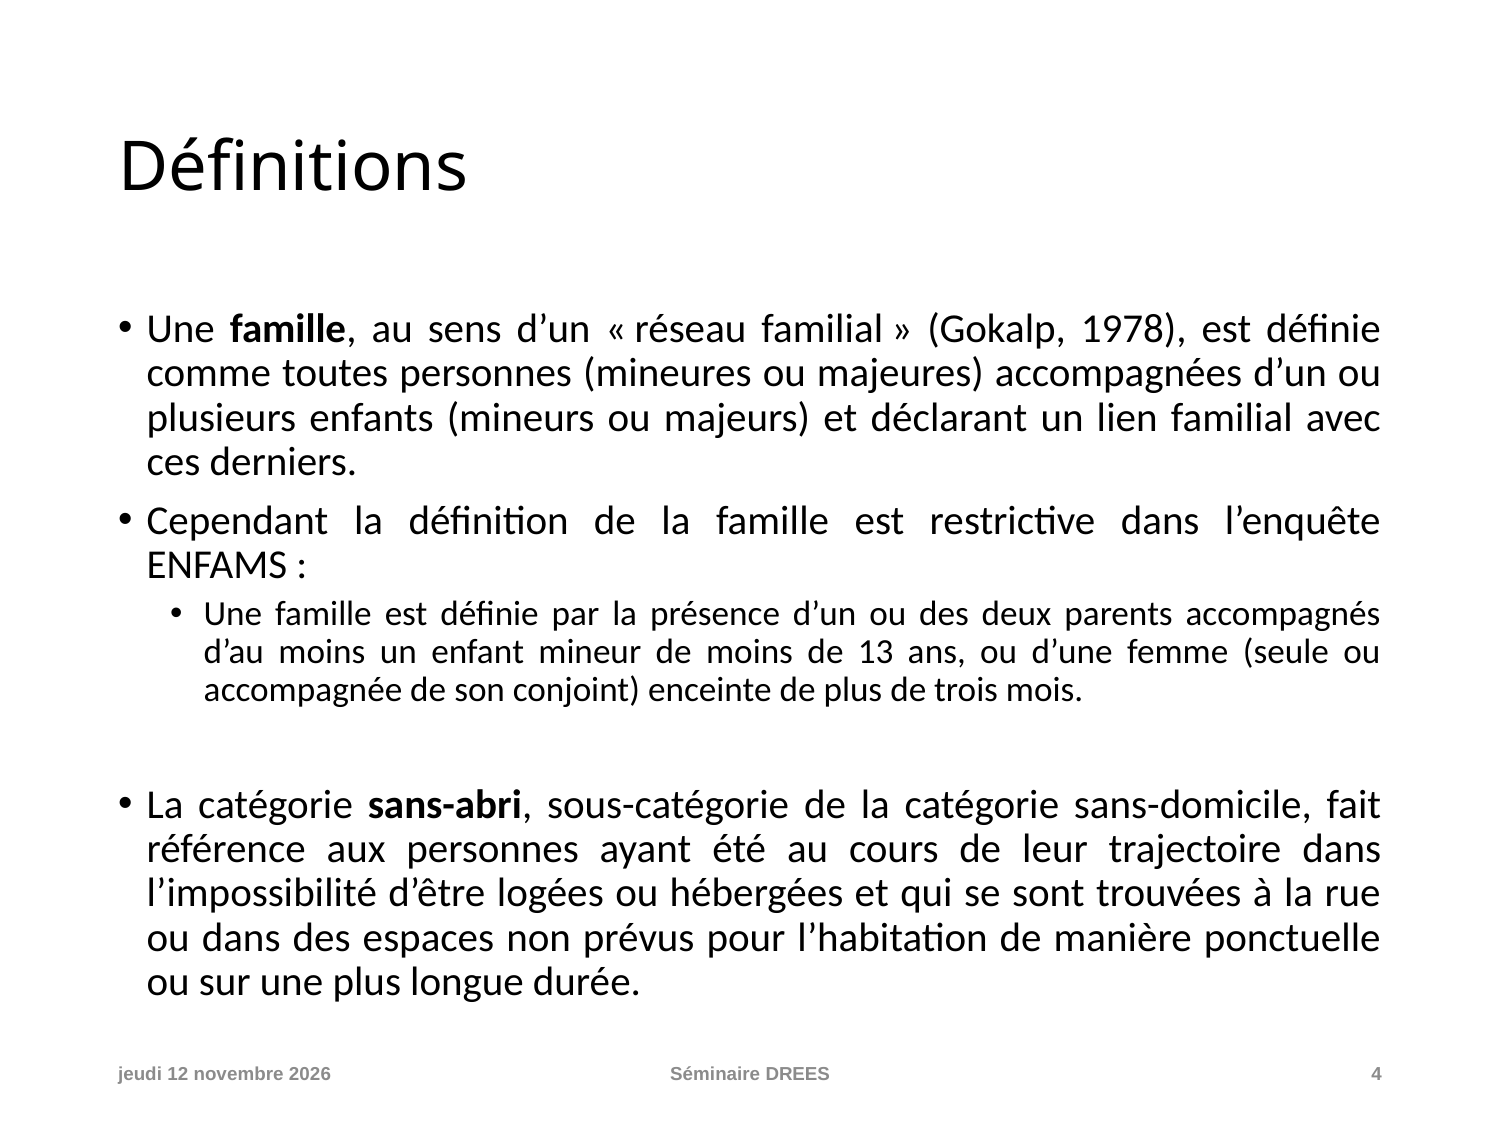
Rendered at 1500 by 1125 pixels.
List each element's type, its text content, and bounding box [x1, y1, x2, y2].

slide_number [103, 1042, 441, 1103]
slide_number 4 [1059, 1042, 1397, 1103]
title Définitions [103, 59, 1397, 278]
list Une famille, au sens d’un « réseau familial » (Gokalp, 1978), est définie comme toutes personnes (mineures ou majeures) accompagnées d’un ou plusieurs enfants (mineurs ou majeurs) et déclarant un lien familial avec ces derniers. Cependant la définition de la famille est restrictive dans l’enquête ENFAMS : Une famille est définie par la présence d’un ou des deux parents accompagnés d’au moins un enfant mineur de moins de 13 ans, ou d’une femme (seule ou accompagnée de son conjoint) enceinte de plus de trois mois. La catégorie sans-abri, sous-catégorie de la catégorie sans-domicile, fait référence aux personnes ayant été au cours de leur trajectoire dans l’impossibilité d’être logées ou hébergées et qui se sont trouvées à la rue ou dans des espaces non prévus pour l’habitation de manière ponctuelle ou sur une plus longue durée. [103, 299, 1397, 1014]
footer Séminaire DREES [496, 1042, 1004, 1103]
